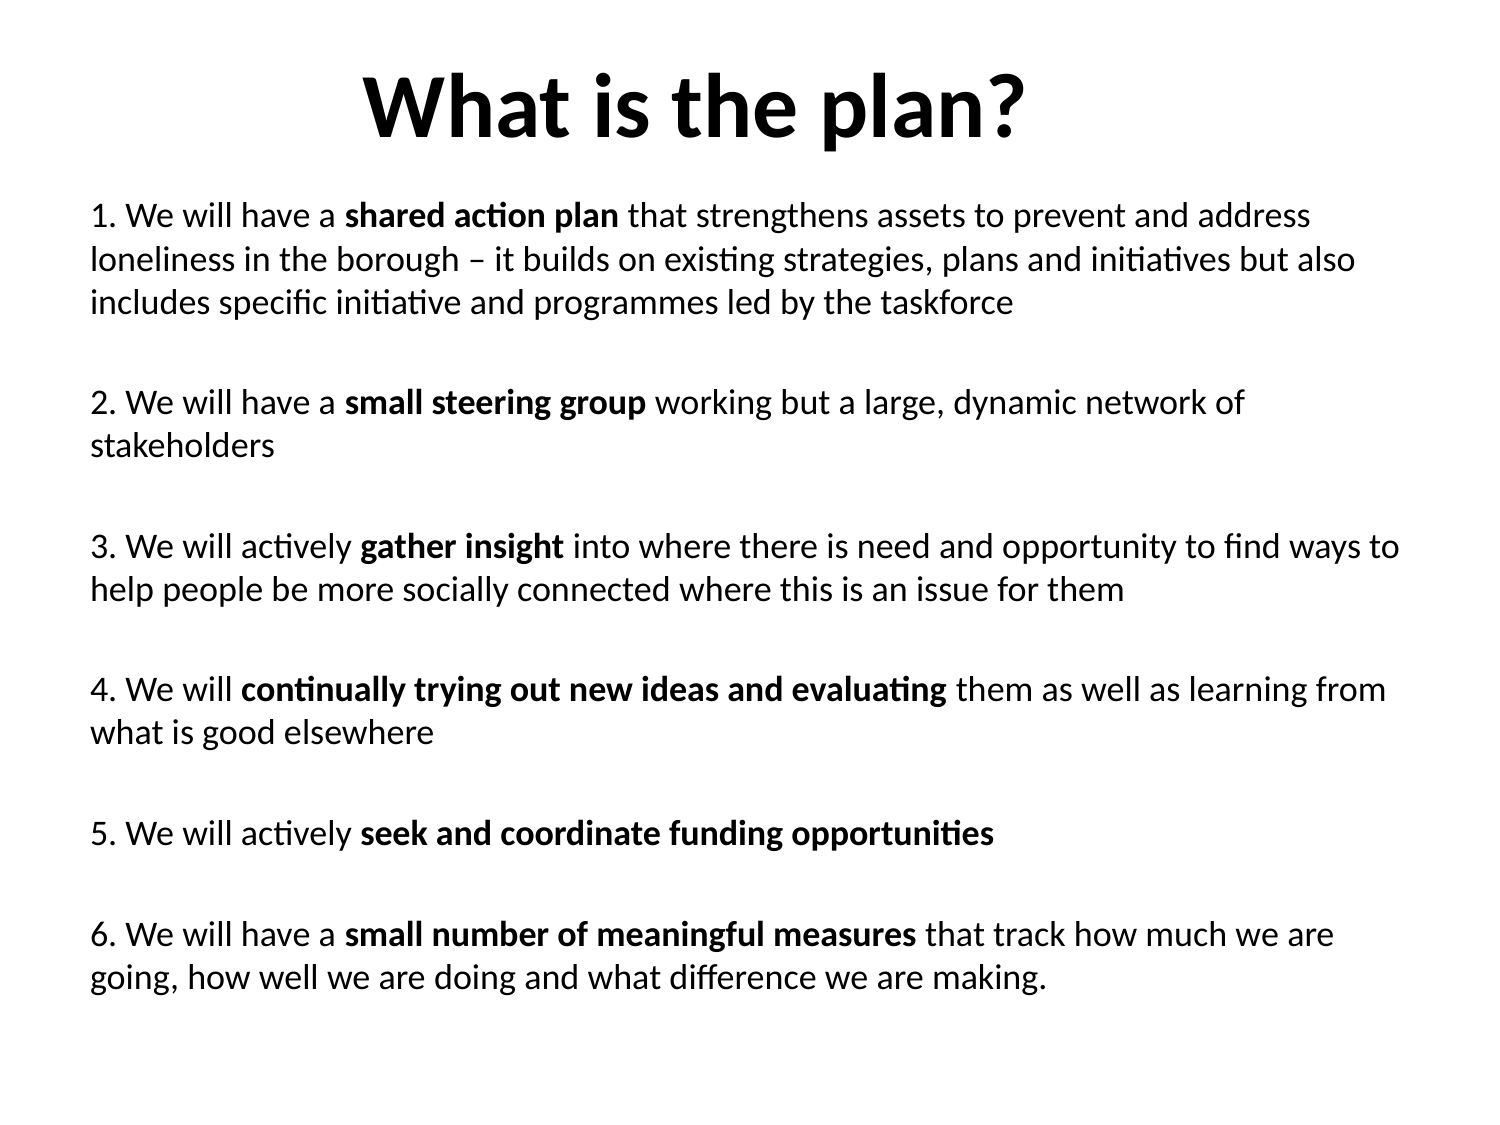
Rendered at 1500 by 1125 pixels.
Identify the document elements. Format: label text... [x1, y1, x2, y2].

title What is the plan? [75, 7, 1317, 184]
list 1. We will have a shared action plan that strengthens assets to prevent and address loneliness in the borough – it builds on existing strategies, plans and initiatives but also includes specific initiative and programmes led by the taskforce 2. We will have a small steering group working but a large, dynamic network of stakeholders 3. We will actively gather insight into where there is need and opportunity to find ways to help people be more socially connected where this is an issue for them 4. We will continually trying out new ideas and evaluating them as well as learning from what is good elsewhere 5. We will actively seek and coordinate funding opportunities 6. We will have a small number of meaningful measures that track how much we are going, how well we are doing and what difference we are making. [75, 184, 1425, 1005]
